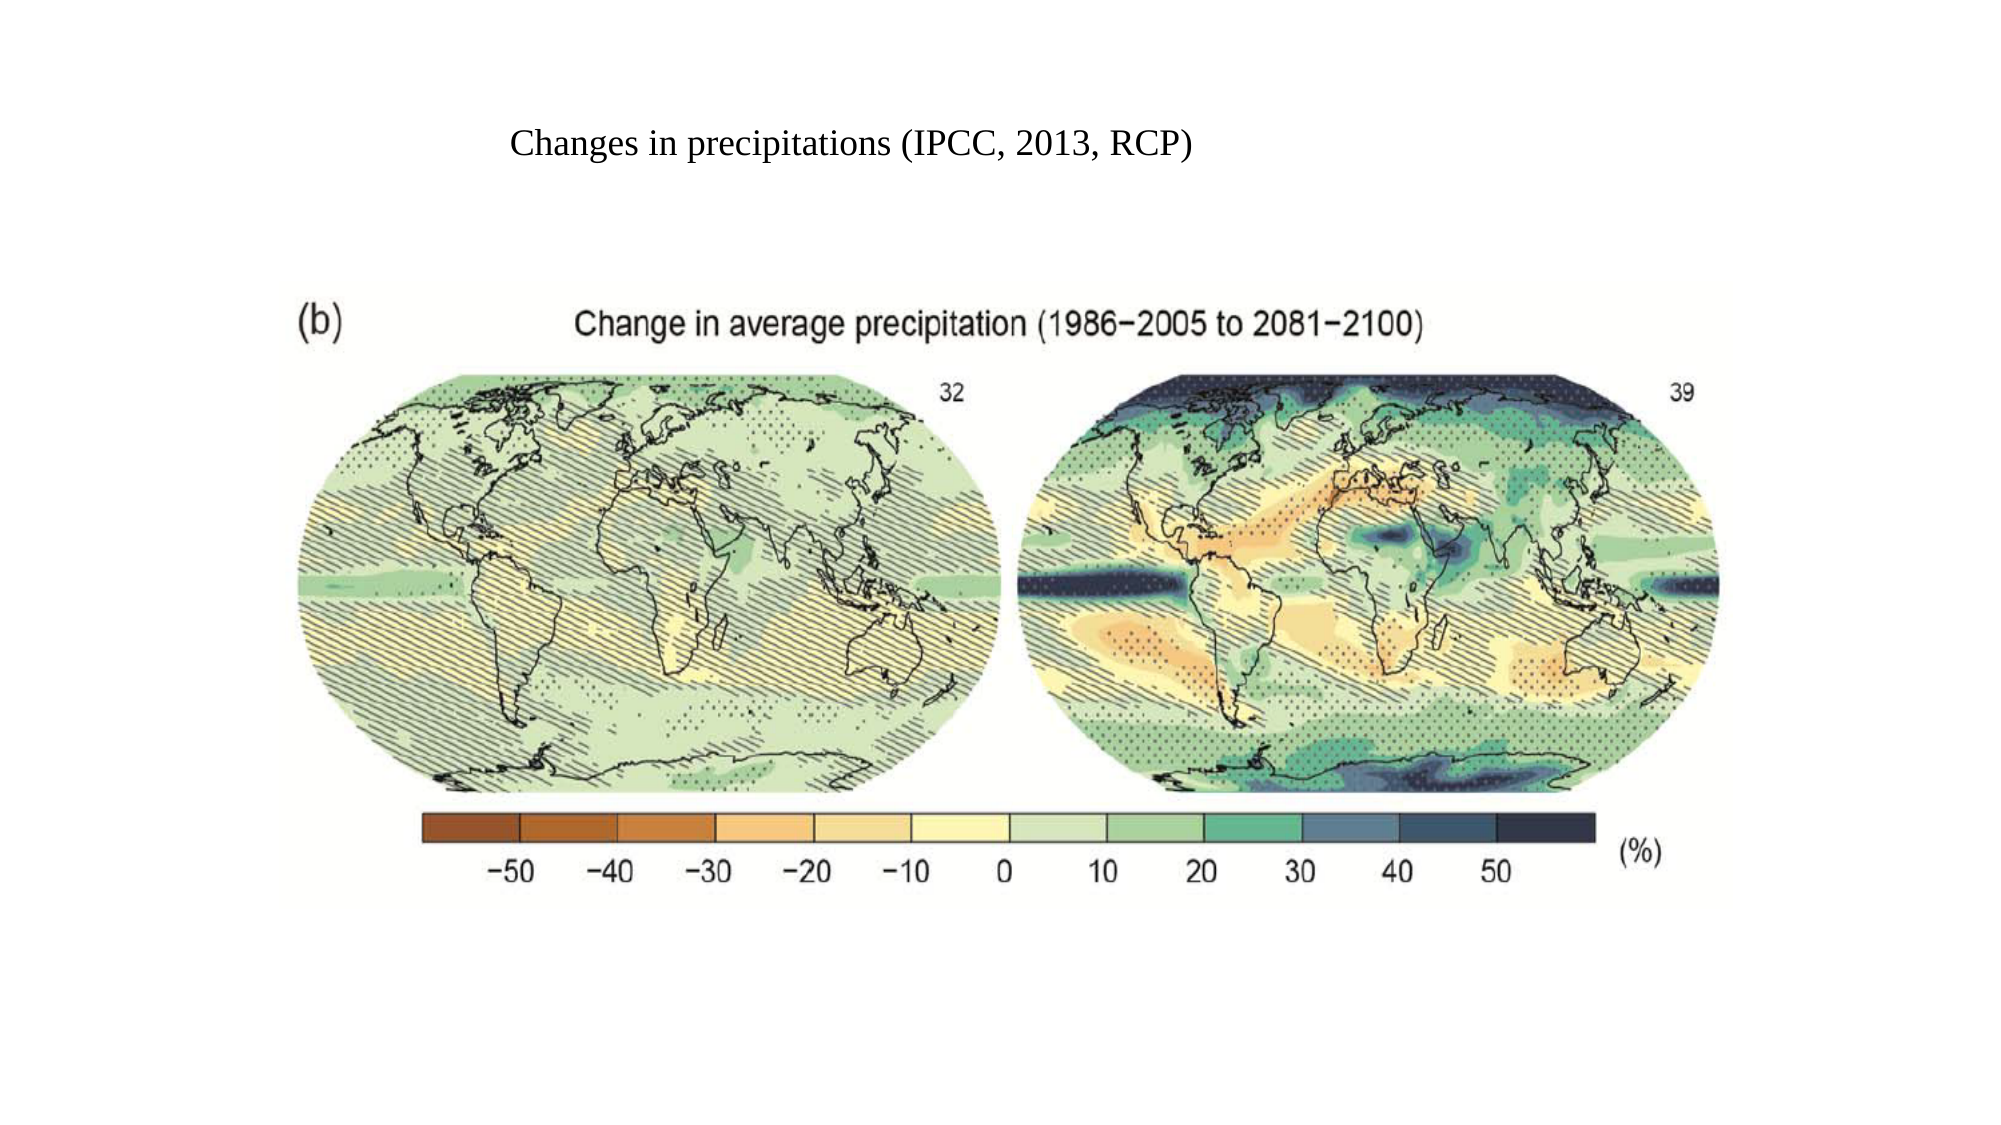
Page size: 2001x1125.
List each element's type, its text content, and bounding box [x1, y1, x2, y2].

picture [279, 281, 1733, 909]
text_box Changes in precipitations (IPCC, 2013, RCP) [494, 110, 1256, 171]
